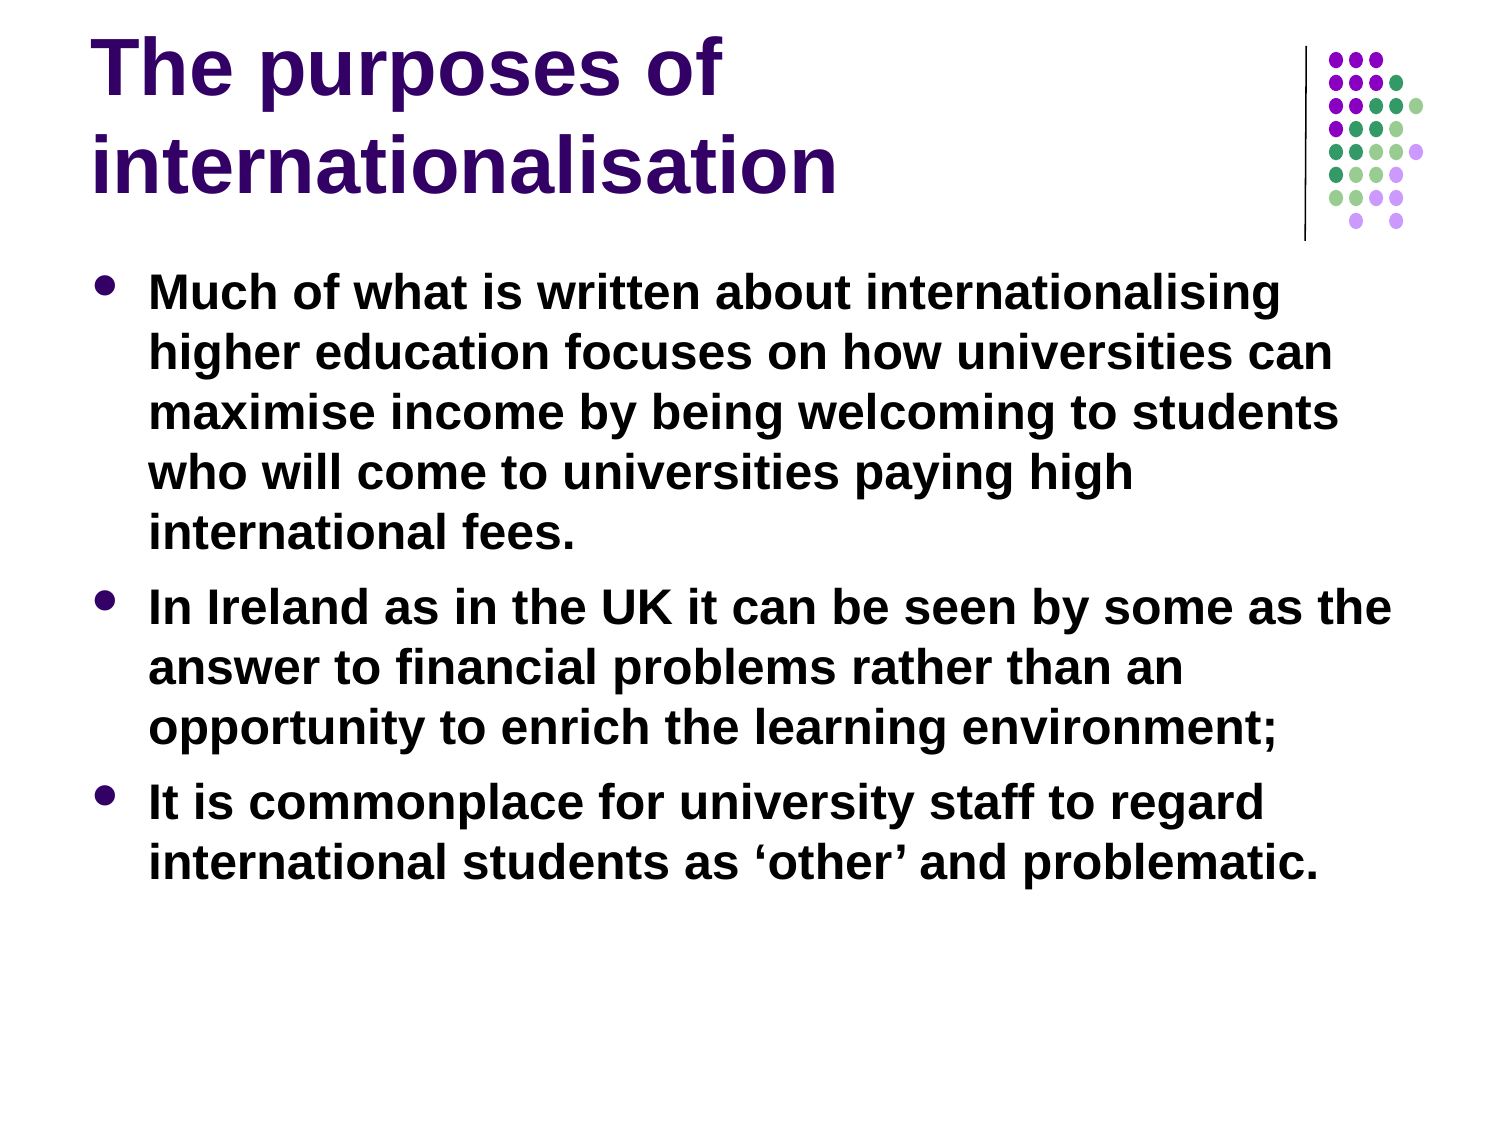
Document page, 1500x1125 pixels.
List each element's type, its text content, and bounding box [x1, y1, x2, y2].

title The purposes of internationalisation [75, 40, 1313, 218]
list Much of what is written about internationalising higher education focuses on how universities can maximise income by being welcoming to students who will come to universities paying high international fees. In Ireland as in the UK it can be seen by some as the answer to financial problems rather than an opportunity to enrich the learning environment; It is commonplace for university staff to regard international students as ‘other’ and problematic. [76, 252, 1427, 1039]
